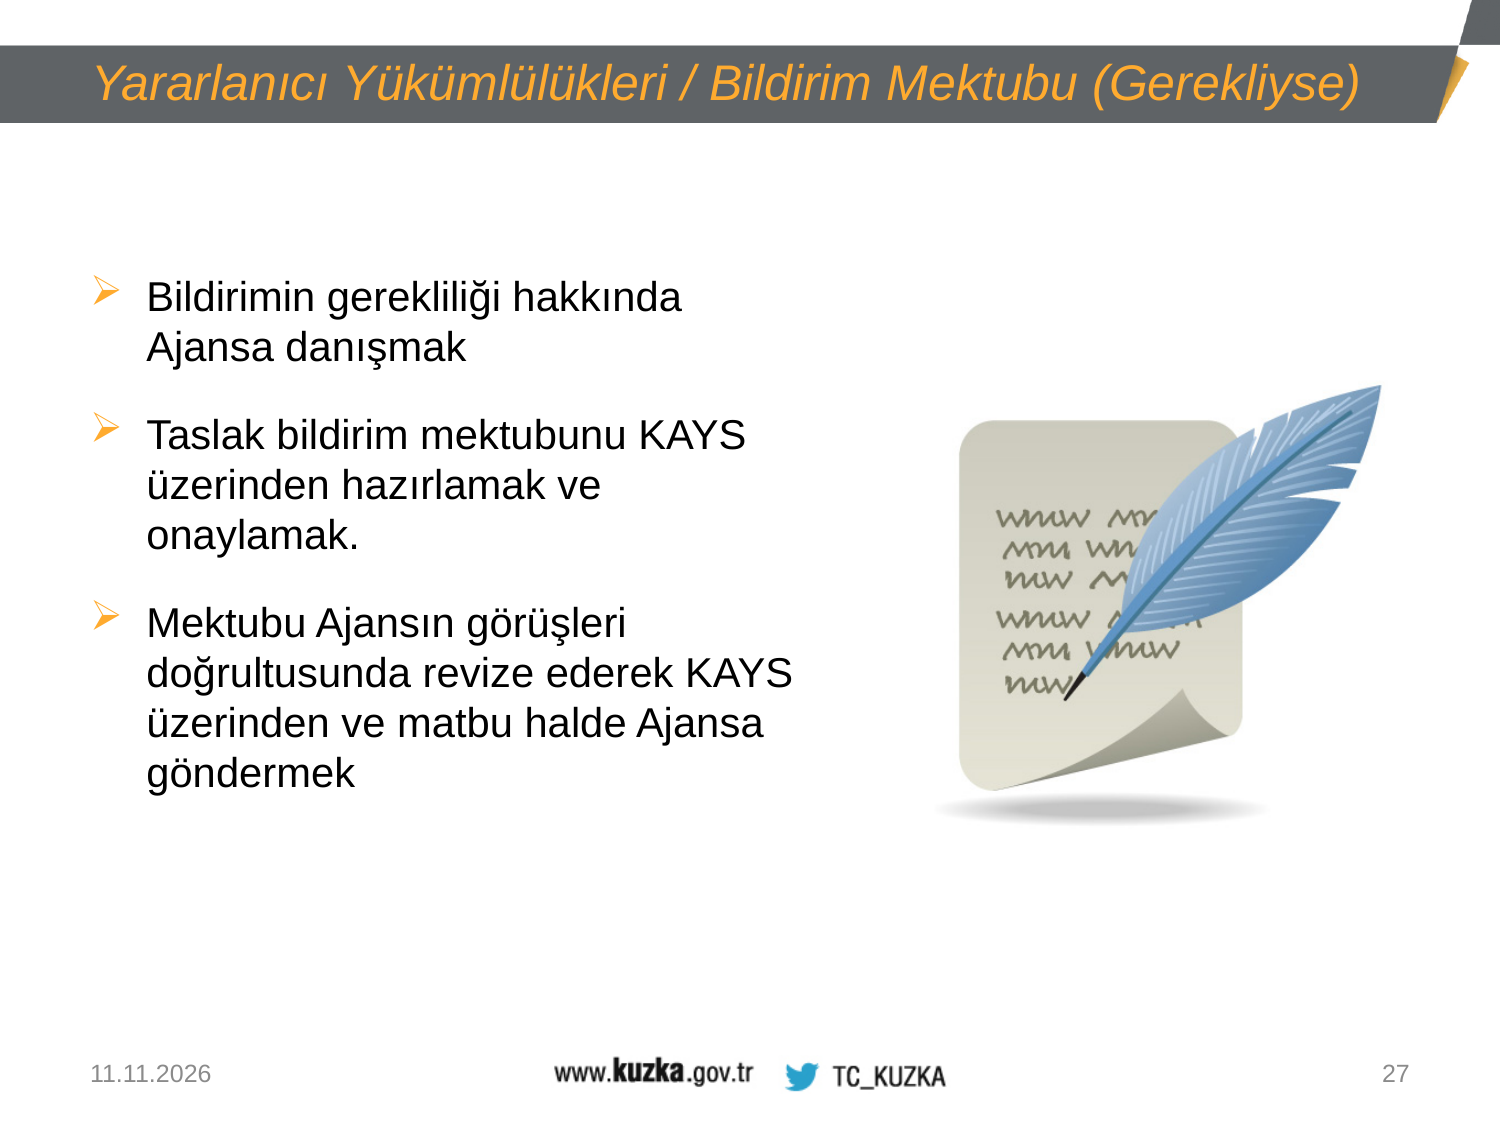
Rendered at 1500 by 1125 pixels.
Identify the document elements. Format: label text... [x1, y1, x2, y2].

picture [0, 0, 1500, 144]
picture [820, 278, 1441, 953]
list Yararlanıcı Yükümlülükleri / Bildirim Mektubu (Gerekliyse) [76, 42, 1388, 126]
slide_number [75, 1042, 425, 1103]
picture [549, 1055, 951, 1094]
list Bildirimin gerekliliği hakkında Ajansa danışmak Taslak bildirim mektubunu KAYS üzerinden hazırlamak ve onaylamak. Mektubu Ajansın görüşleri doğrultusunda revize ederek KAYS üzerinden ve matbu halde Ajansa göndermek [75, 262, 821, 1005]
slide_number 27 [1074, 1042, 1425, 1103]
